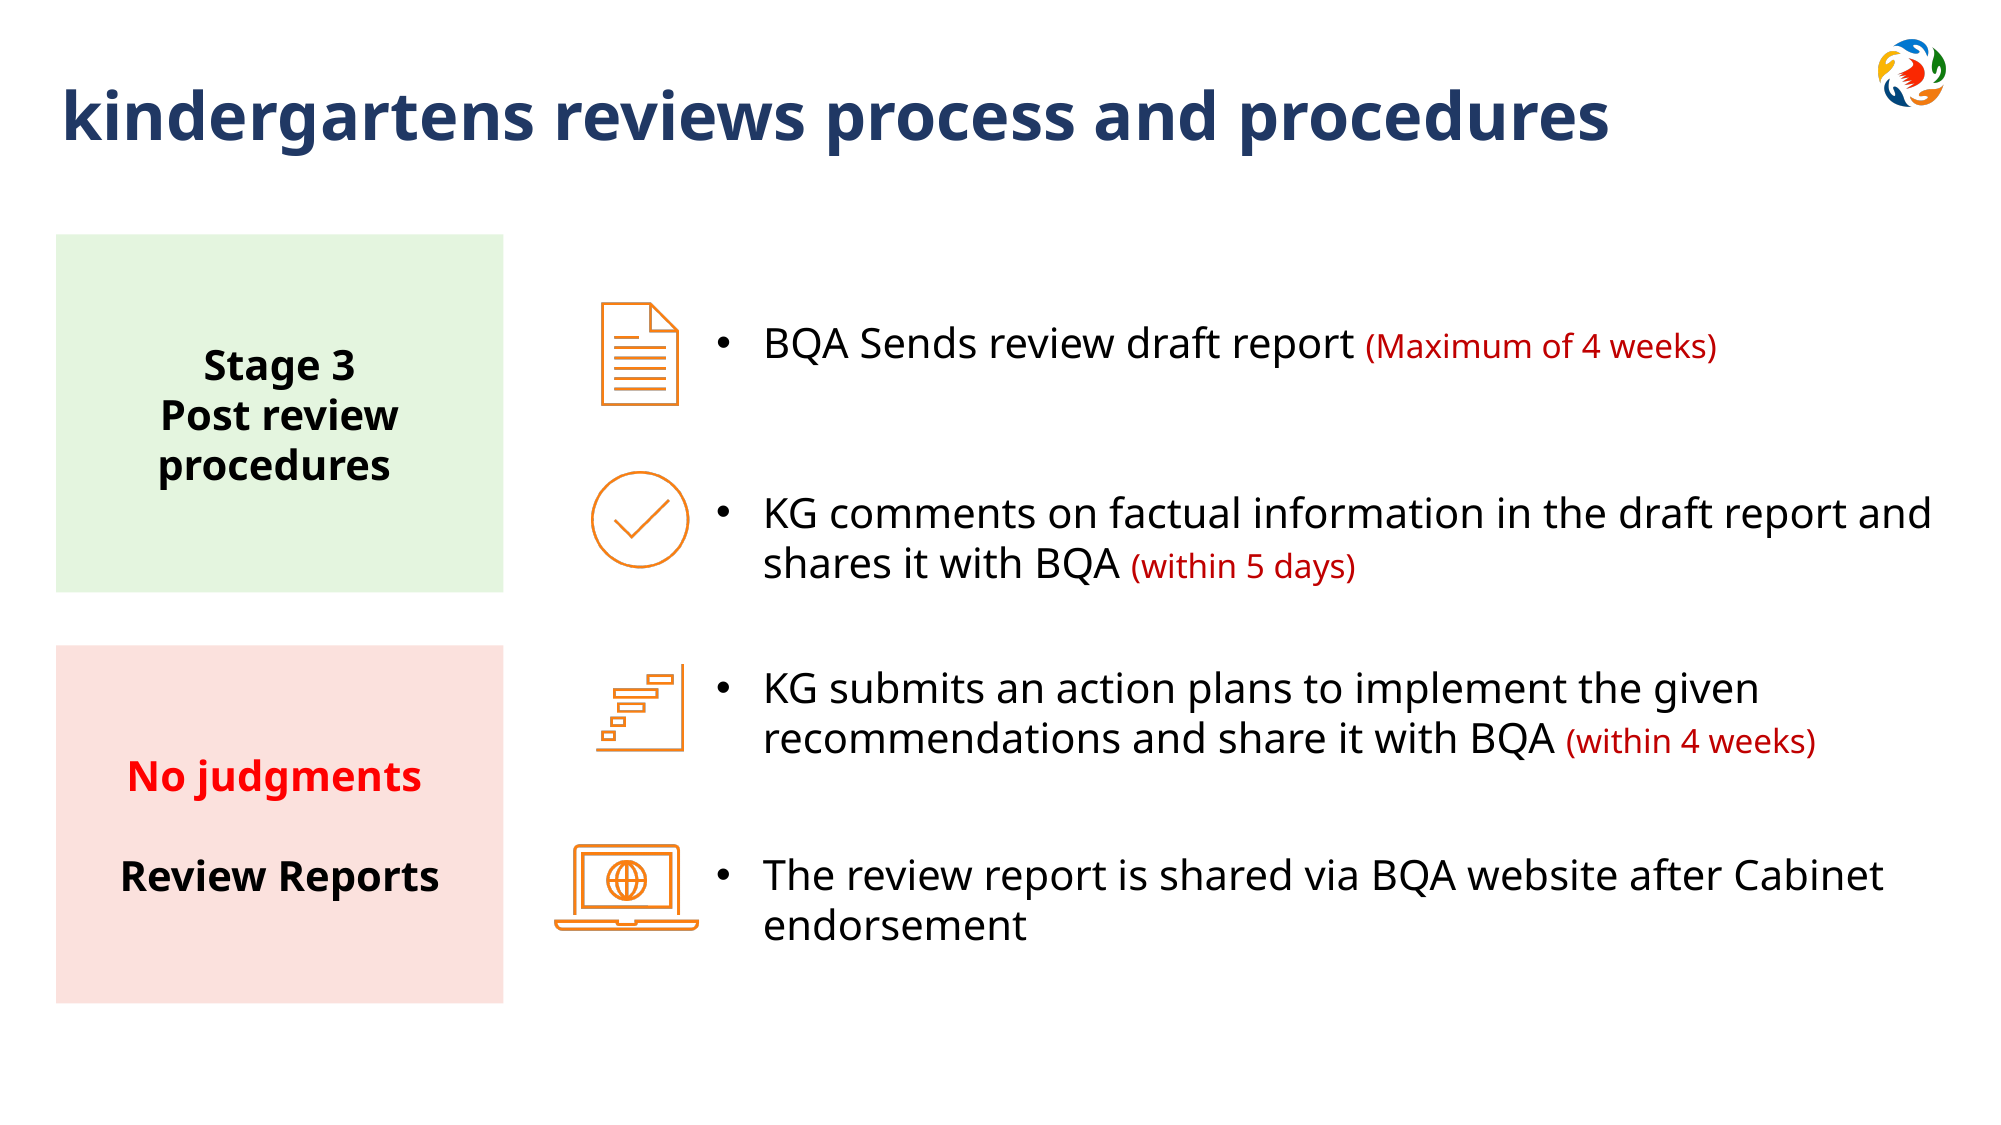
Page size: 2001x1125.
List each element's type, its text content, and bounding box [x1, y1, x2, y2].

picture [550, 811, 702, 963]
text_box Stage 3 Post review procedures [55, 233, 505, 594]
text_box KG submits an action plans to implement the given recommendations and share it with BQA (within 4 weeks) [702, 654, 1944, 770]
text_box The review report is shared via BQA website after Cabinet endorsement [702, 841, 1944, 957]
picture [578, 457, 702, 582]
text_box BQA Sends review draft report (Maximum of 4 weeks) [702, 309, 1913, 374]
picture [578, 645, 702, 770]
title kindergartens reviews process and procedures [46, 23, 1639, 165]
picture [1878, 39, 1946, 107]
text_box KG comments on factual information in the draft report and shares it with BQA (within 5 days) [701, 479, 2000, 594]
picture [578, 292, 702, 416]
text_box No judgments Review Reports [55, 644, 505, 1005]
